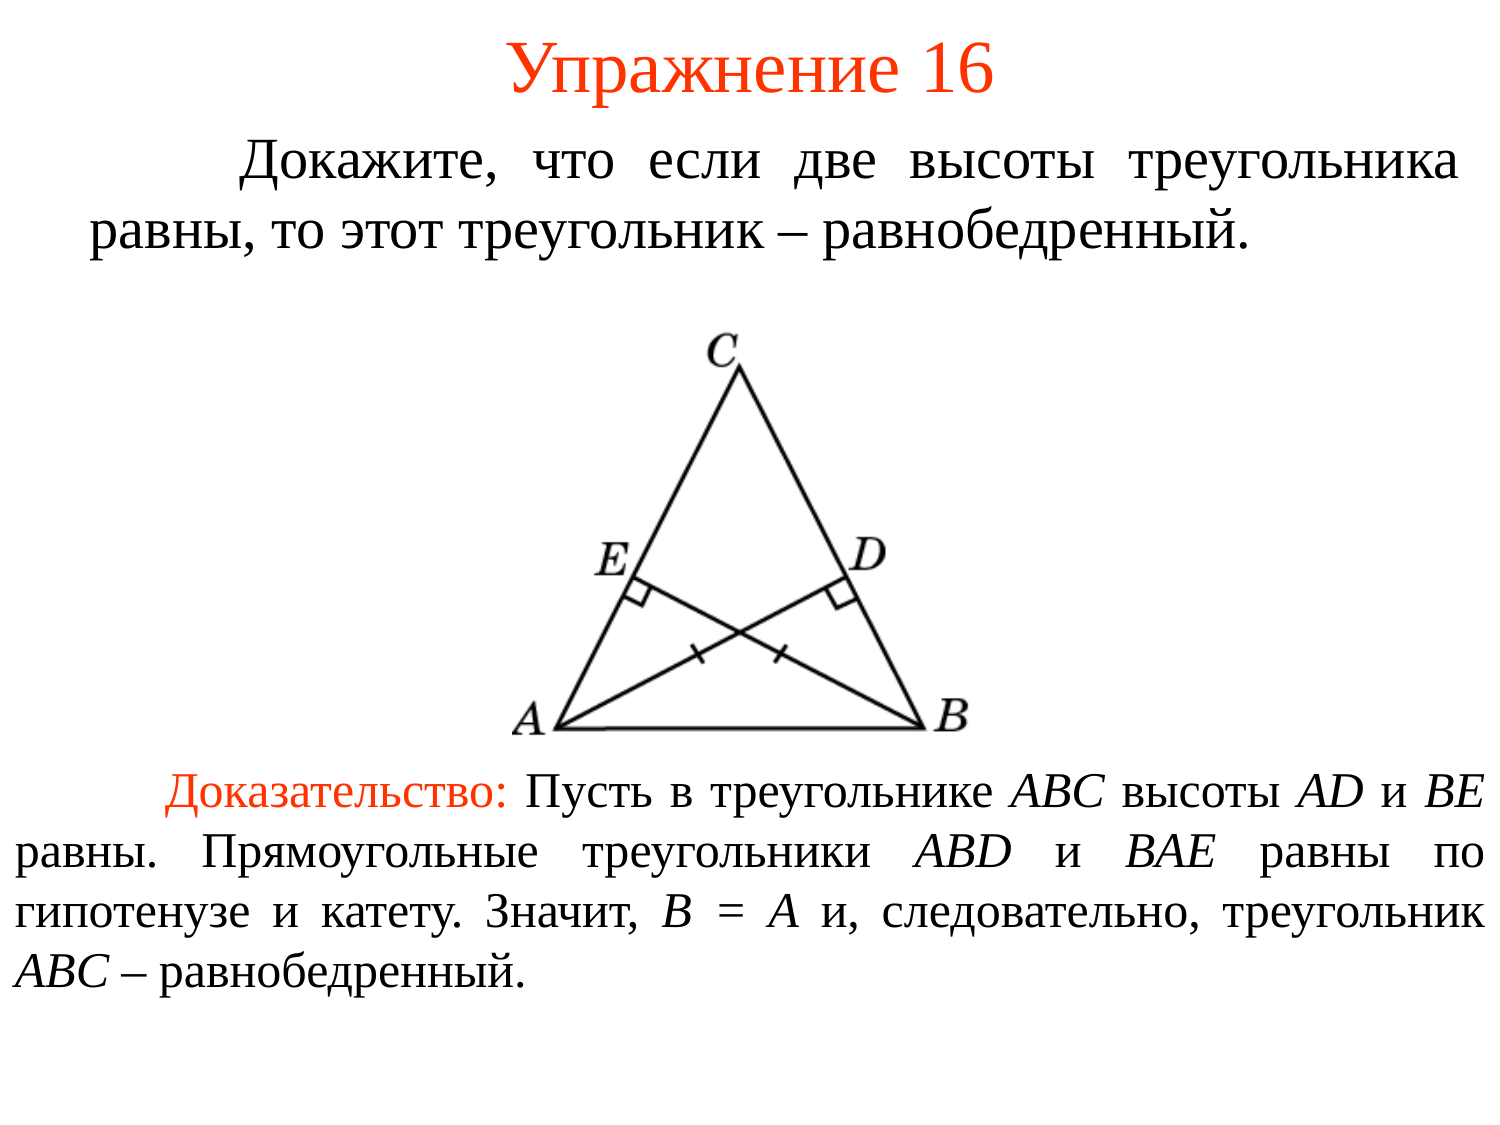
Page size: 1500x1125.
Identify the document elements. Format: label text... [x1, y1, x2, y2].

title Упражнение 16 [112, 24, 1388, 100]
text_box Докажите, что если две высоты треугольника равны, то этот треугольник – равнобедренный. [75, 112, 1475, 268]
picture [512, 324, 971, 749]
